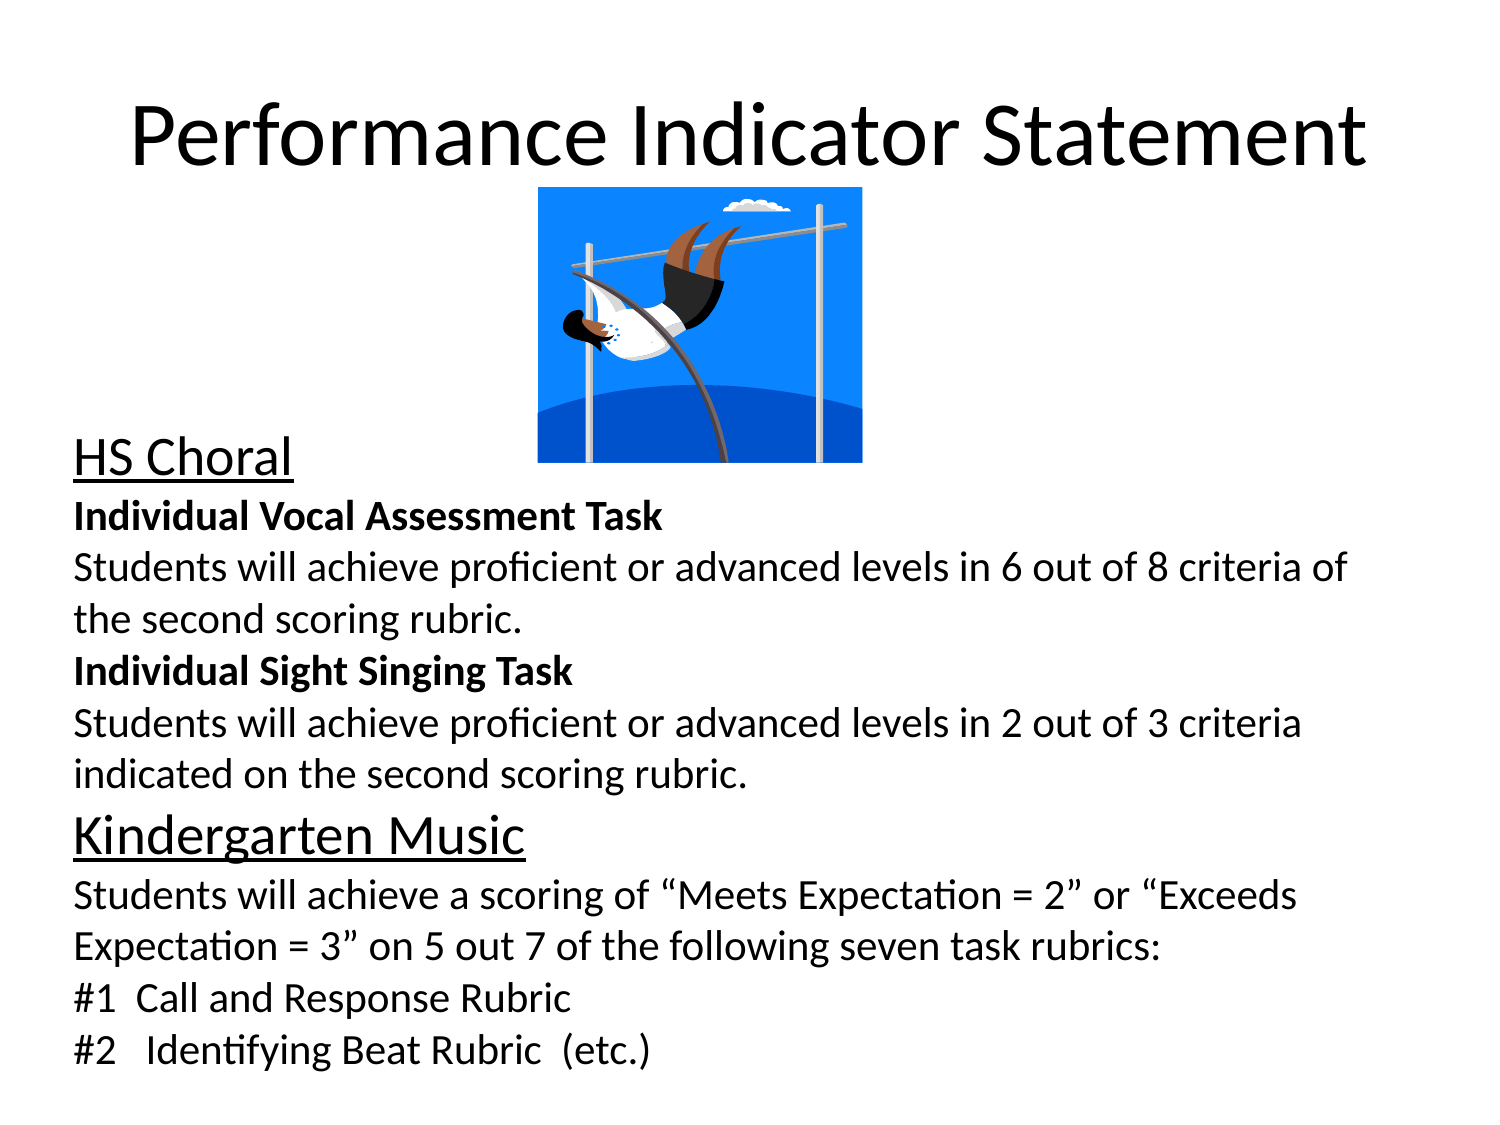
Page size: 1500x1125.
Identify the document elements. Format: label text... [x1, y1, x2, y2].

text_box HS Choral Individual Vocal Assessment Task Students will achieve proficient or advanced levels in 6 out of 8 criteria of the second scoring rubric. Individual Sight Singing Task Students will achieve proficient or advanced levels in 2 out of 3 criteria indicated on the second scoring rubric. Kindergarten Music Students will achieve a scoring of “Meets Expectation = 2” or “Exceeds Expectation = 3” on 5 out 7 of the following seven task rubrics: #1 Call and Response Rubric #2 Identifying Beat Rubric (etc.) [58, 412, 1409, 1088]
picture [537, 187, 863, 463]
text_box Performance Indicator Statement [74, 35, 1425, 223]
